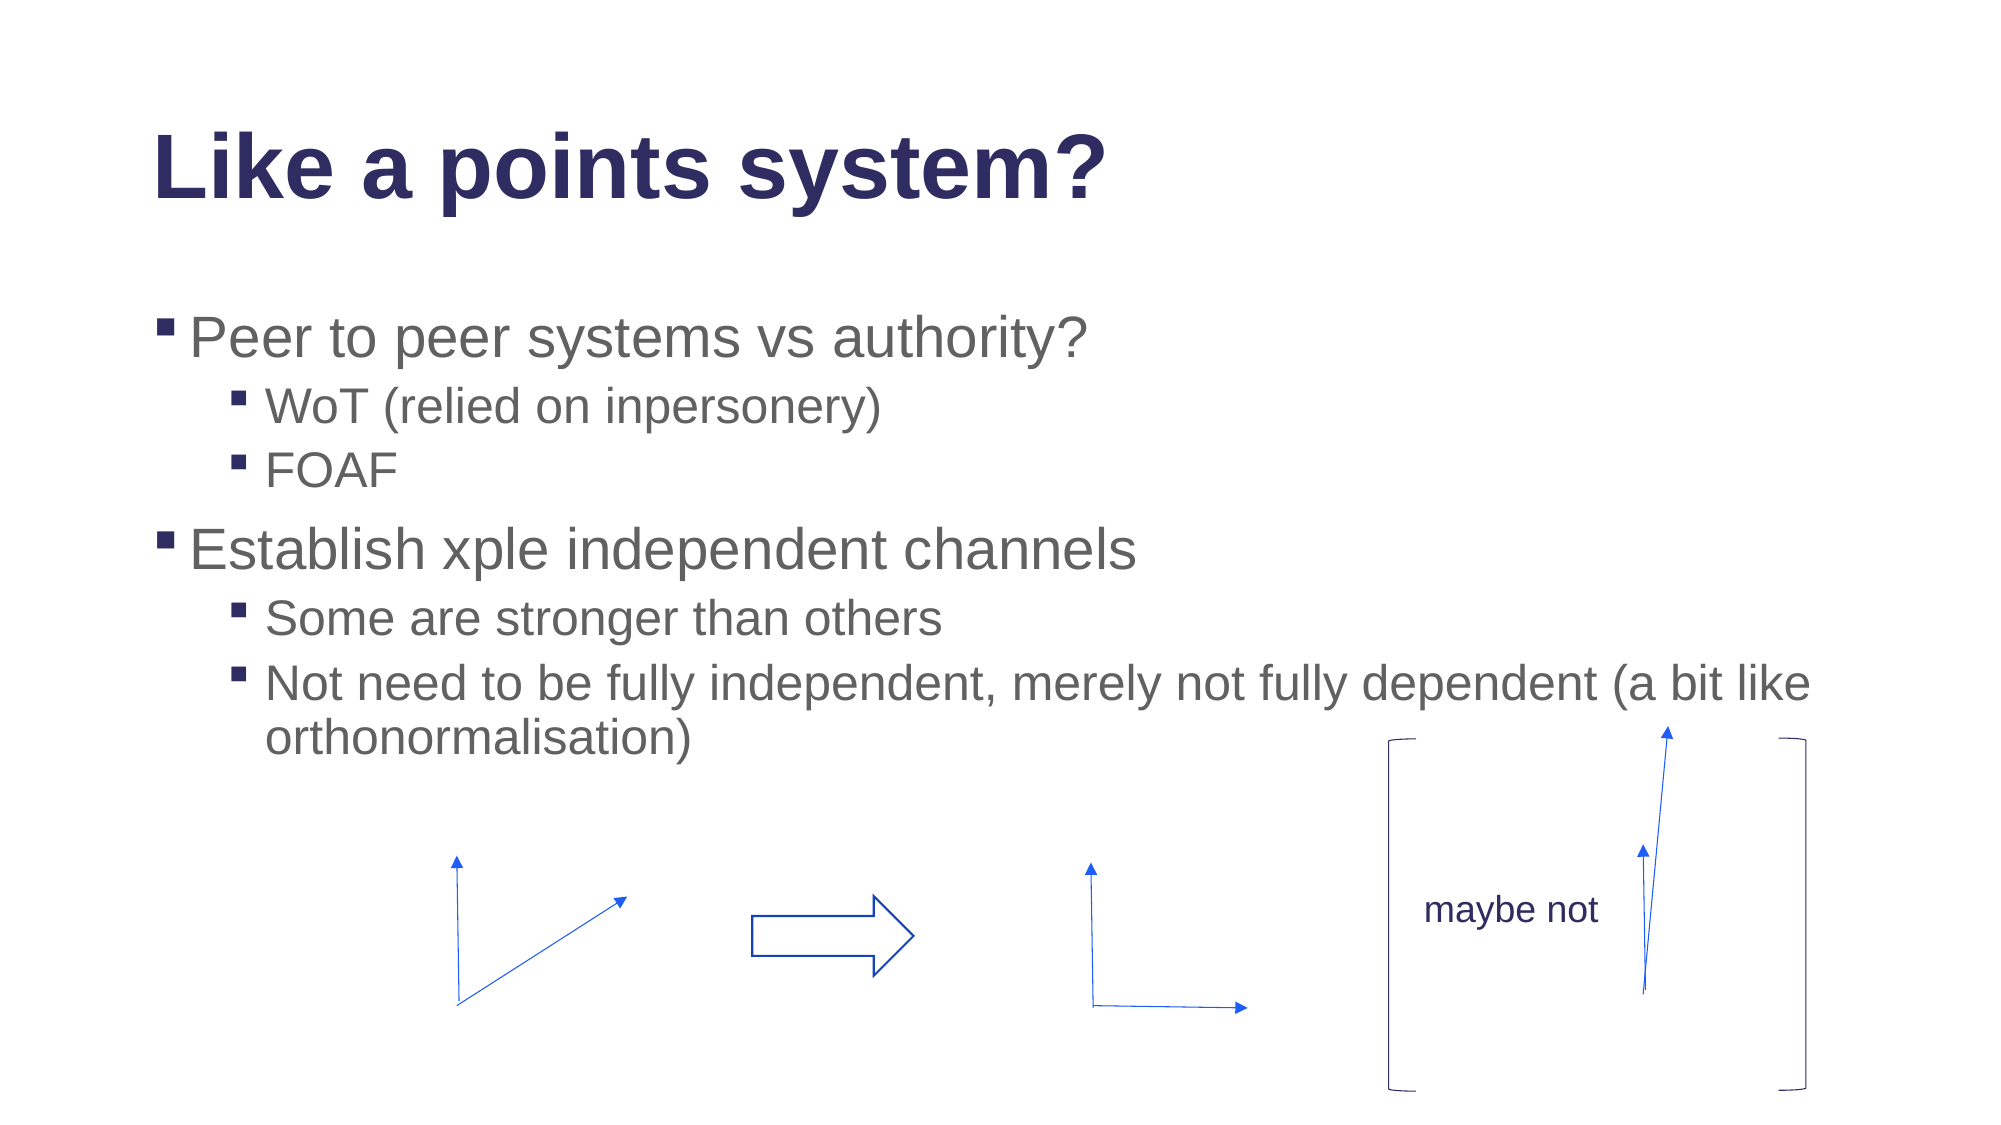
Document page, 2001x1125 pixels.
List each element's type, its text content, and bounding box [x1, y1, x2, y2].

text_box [1643, 726, 1669, 995]
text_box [1090, 862, 1094, 1008]
list Peer to peer systems vs authority? WoT (relied on inpersonery) FOAF Establish xple independent channels Some are stronger than others Not need to be fully independent, merely not fully dependent (a bit like orthonormalisation) [137, 299, 1863, 1014]
title Like a points system? [137, 59, 1863, 278]
text_box [1388, 738, 1416, 1092]
text_box [751, 893, 916, 979]
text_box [456, 896, 628, 1006]
text_box maybe not [1408, 877, 1621, 938]
text_box [1778, 737, 1807, 1091]
